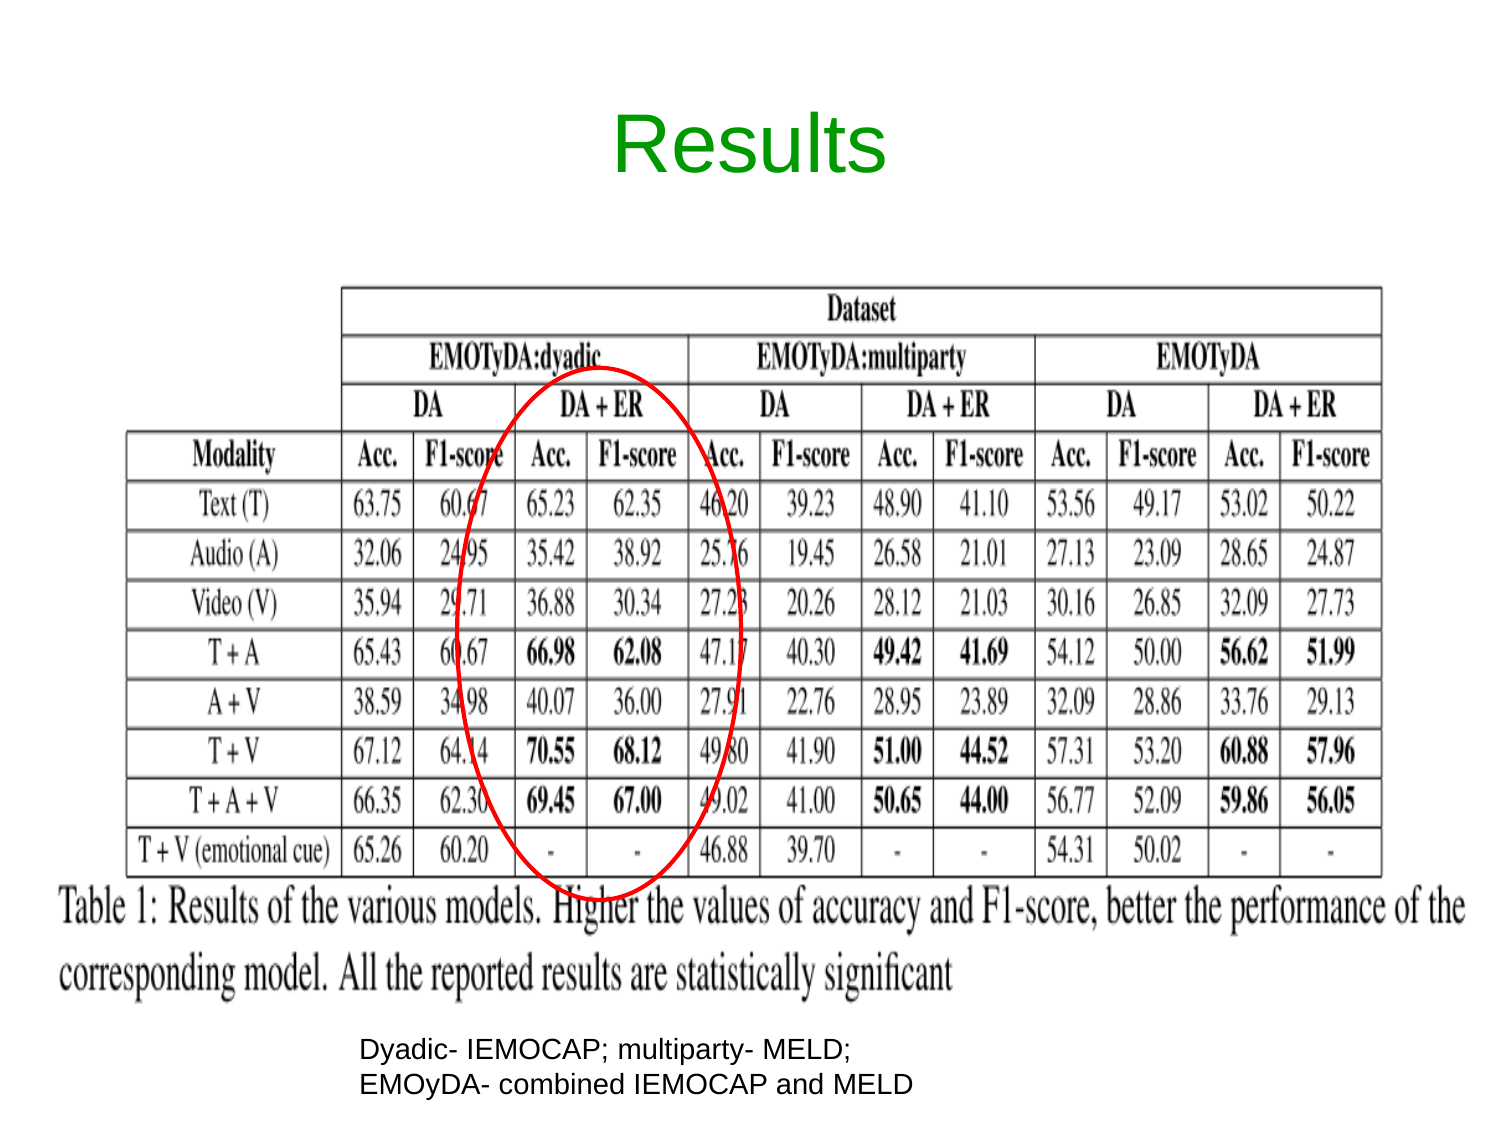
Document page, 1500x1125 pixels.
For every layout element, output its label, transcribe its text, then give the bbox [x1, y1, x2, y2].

title Results [75, 45, 1425, 225]
text_box Dyadic- IEMOCAP; multiparty- MELD; EMOyDA- combined IEMOCAP and MELD [344, 1023, 930, 1108]
picture [37, 226, 1480, 1013]
